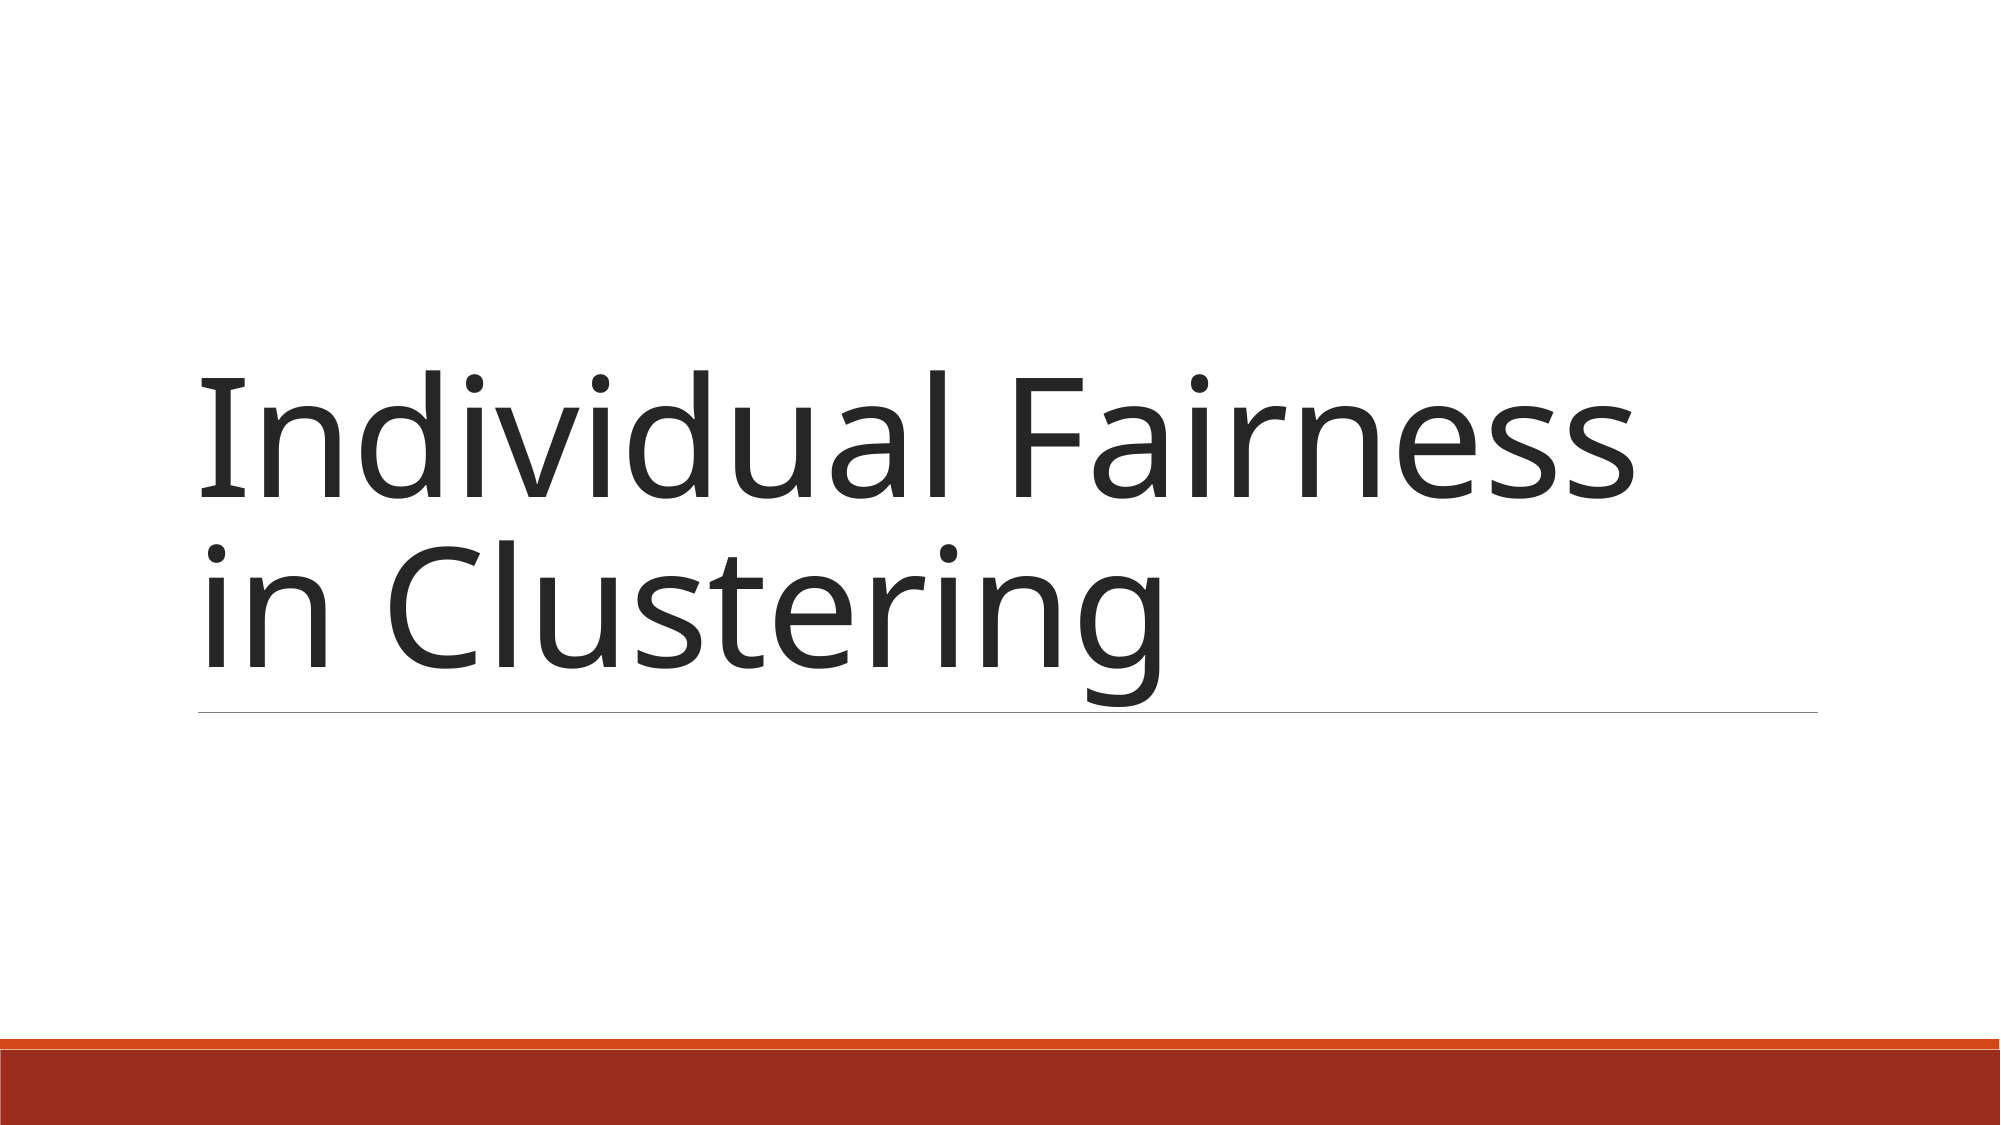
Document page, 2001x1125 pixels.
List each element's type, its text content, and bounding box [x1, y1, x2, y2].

title Individual Fairness in Clustering [180, 124, 1830, 710]
